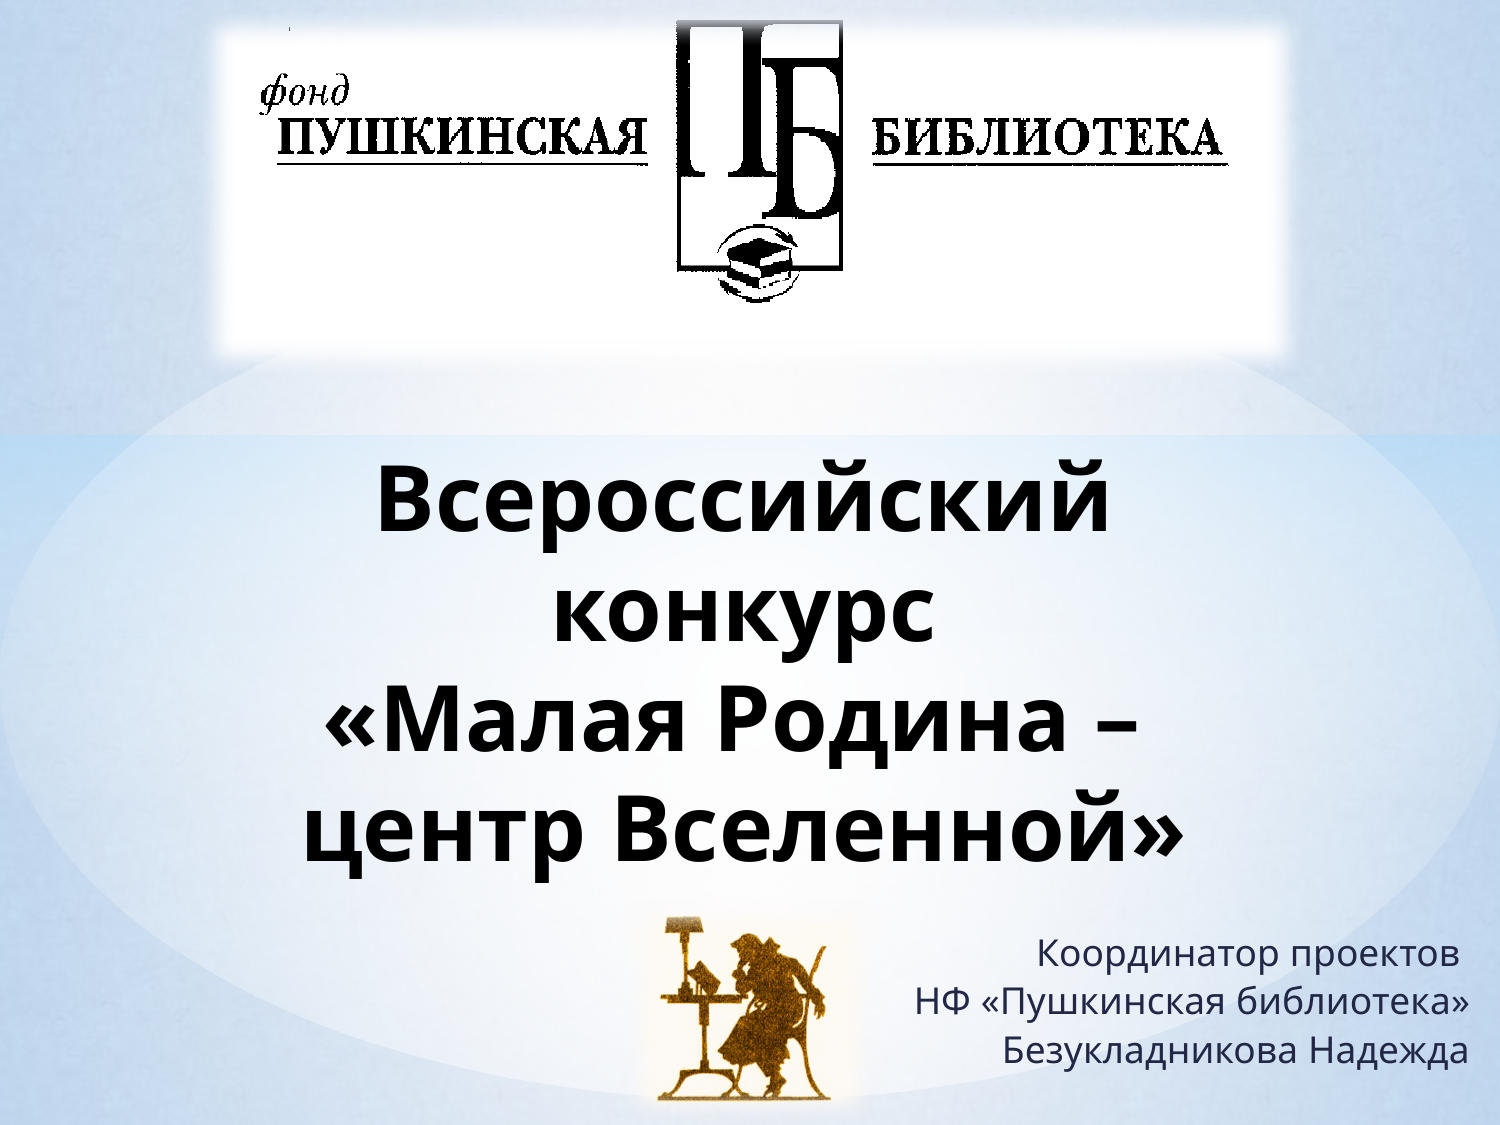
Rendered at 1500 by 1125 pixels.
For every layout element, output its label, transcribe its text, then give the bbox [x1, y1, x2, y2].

title Всероссийский конкурс «Малая Родина – центр Вселенной» [194, 432, 1294, 776]
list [182, 0, 1318, 385]
subtitle Координатор проектов НФ «Пушкинская библиотека» Безукладникова Надежда [891, 916, 1486, 1094]
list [619, 897, 881, 1125]
